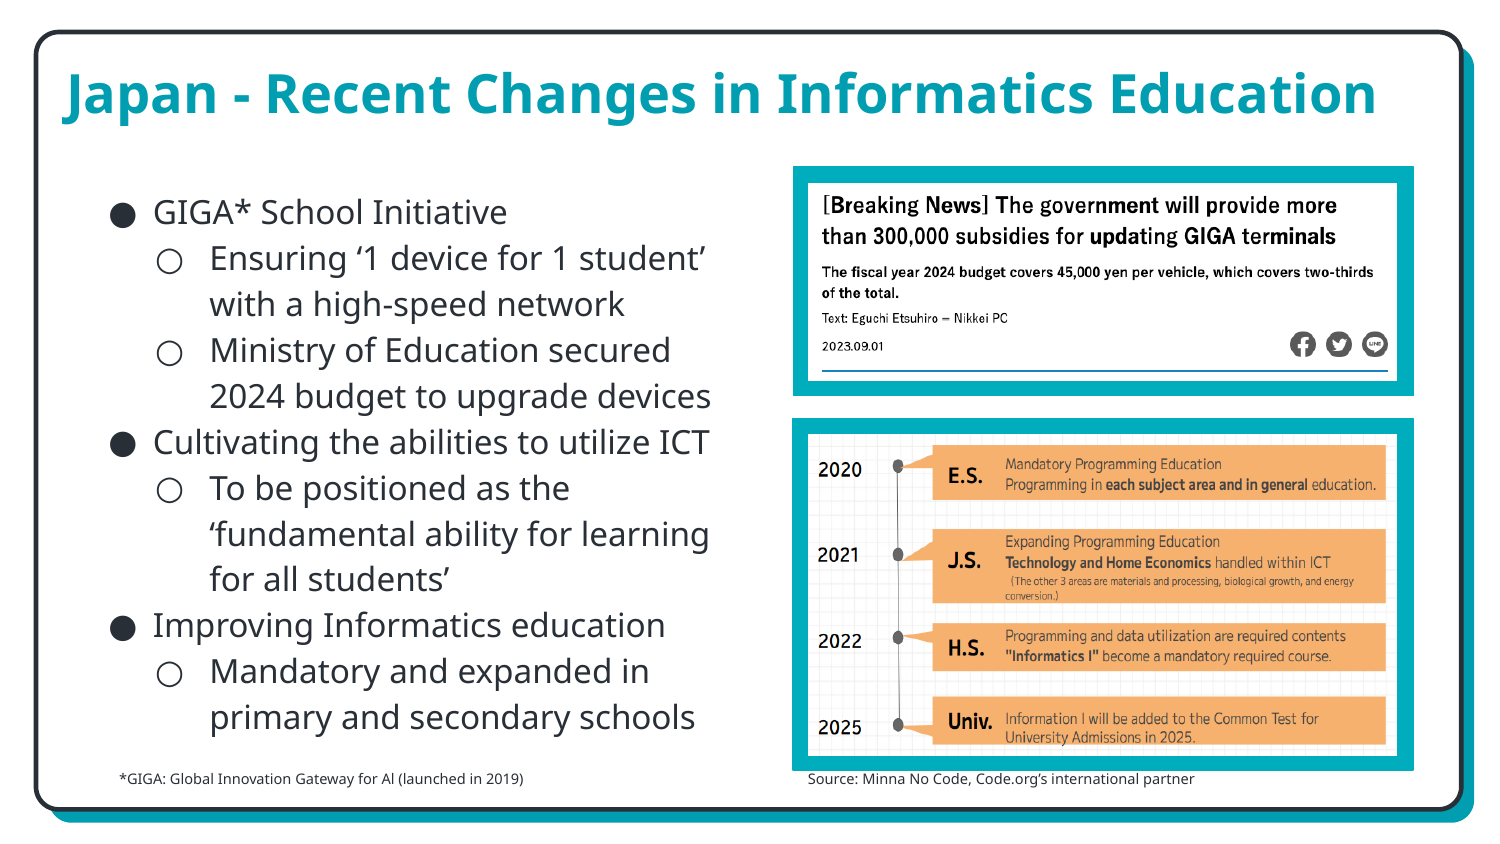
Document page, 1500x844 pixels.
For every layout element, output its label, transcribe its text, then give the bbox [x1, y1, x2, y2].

text_box [793, 167, 1414, 396]
text_box Source: Minna No Code, Code.org’s international partner [792, 761, 1413, 797]
picture [808, 183, 1398, 381]
text_box *GIGA: Global Innovation Gateway for Al (launched in 2019) [104, 761, 747, 797]
picture [808, 434, 1398, 756]
title Japan - Recent Changes in Informatics Education [51, 44, 1449, 139]
text_box [792, 418, 1413, 761]
list GIGA* School Initiative Ensuring ‘1 device for 1 student’ with a high-speed network Ministry of Education secured 2024 budget to upgrade devices Cultivating the abilities to utilize ICT To be positioned as the ‘fundamental ability for learning for all students’ Improving Informatics education Mandatory and expanded in primary and secondary schools [72, 170, 771, 745]
